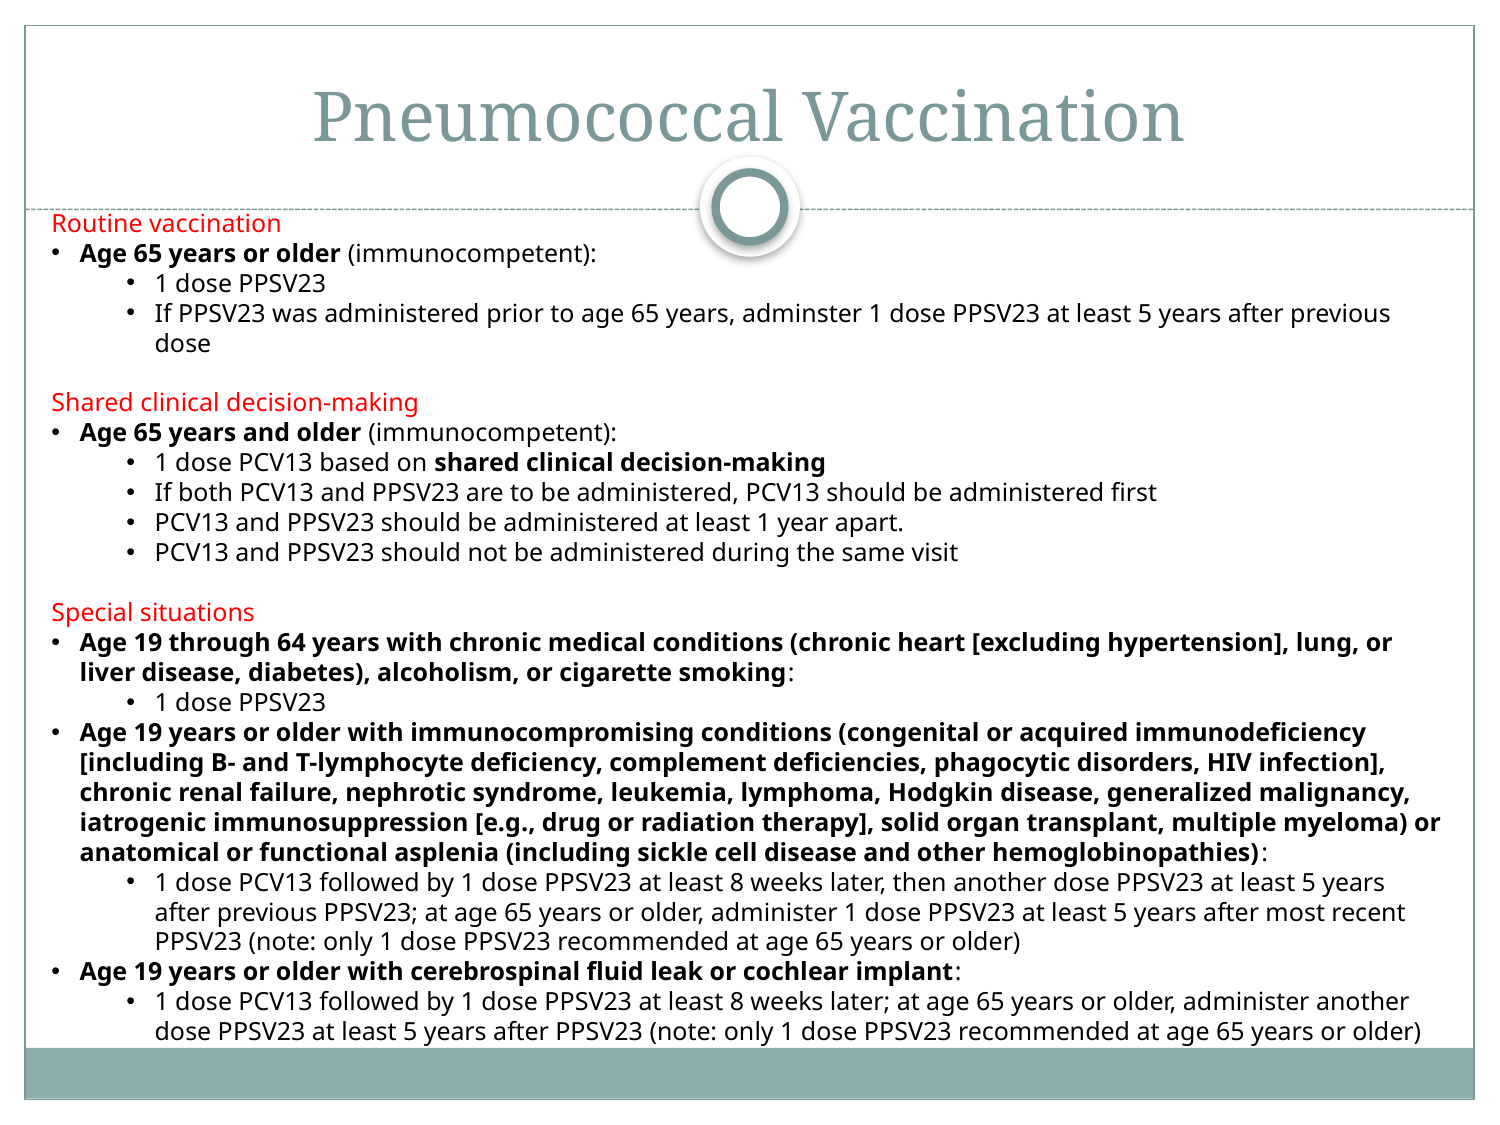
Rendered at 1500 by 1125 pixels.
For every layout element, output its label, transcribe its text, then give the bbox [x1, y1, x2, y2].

text_box Routine vaccination Age 65 years or older (immunocompetent): 1 dose PPSV23 If PPSV23 was administered prior to age 65 years, adminster 1 dose PPSV23 at least 5 years after previous dose Shared clinical decision-making Age 65 years and older (immunocompetent): 1 dose PCV13 based on shared clinical decision-making If both PCV13 and PPSV23 are to be administered, PCV13 should be administered first PCV13 and PPSV23 should be administered at least 1 year apart. PCV13 and PPSV23 should not be administered during the same visit Special situations Age 19 through 64 years with chronic medical conditions (chronic heart [excluding hypertension], lung, or liver disease, diabetes), alcoholism, or cigarette smoking: 1 dose PPSV23 Age 19 years or older with immunocompromising conditions (congenital or acquired immunodeficiency [including B- and T-lymphocyte deficiency, complement deficiencies, phagocytic disorders, HIV infection], chronic renal failure, nephrotic syndrome, leukemia, lymphoma, Hodgkin disease, generalized malignancy, iatrogenic immunosuppression [e.g., drug or radiation therapy], solid organ transplant, multiple myeloma) or anatomical or functional asplenia (including sickle cell disease and other hemoglobinopathies): 1 dose PCV13 followed by 1 dose PPSV23 at least 8 weeks later, then another dose PPSV23 at least 5 years after previous PPSV23; at age 65 years or older, administer 1 dose PPSV23 at least 5 years after most recent PPSV23 (note: only 1 dose PPSV23 recommended at age 65 years or older) Age 19 years or older with cerebrospinal fluid leak or cochlear implant: 1 dose PCV13 followed by 1 dose PPSV23 at least 8 weeks later; at age 65 years or older, administer another dose PPSV23 at least 5 years after PPSV23 (note: only 1 dose PPSV23 recommended at age 65 years or older) [36, 199, 1463, 1054]
title Pneumococcal Vaccination [49, 62, 1450, 163]
